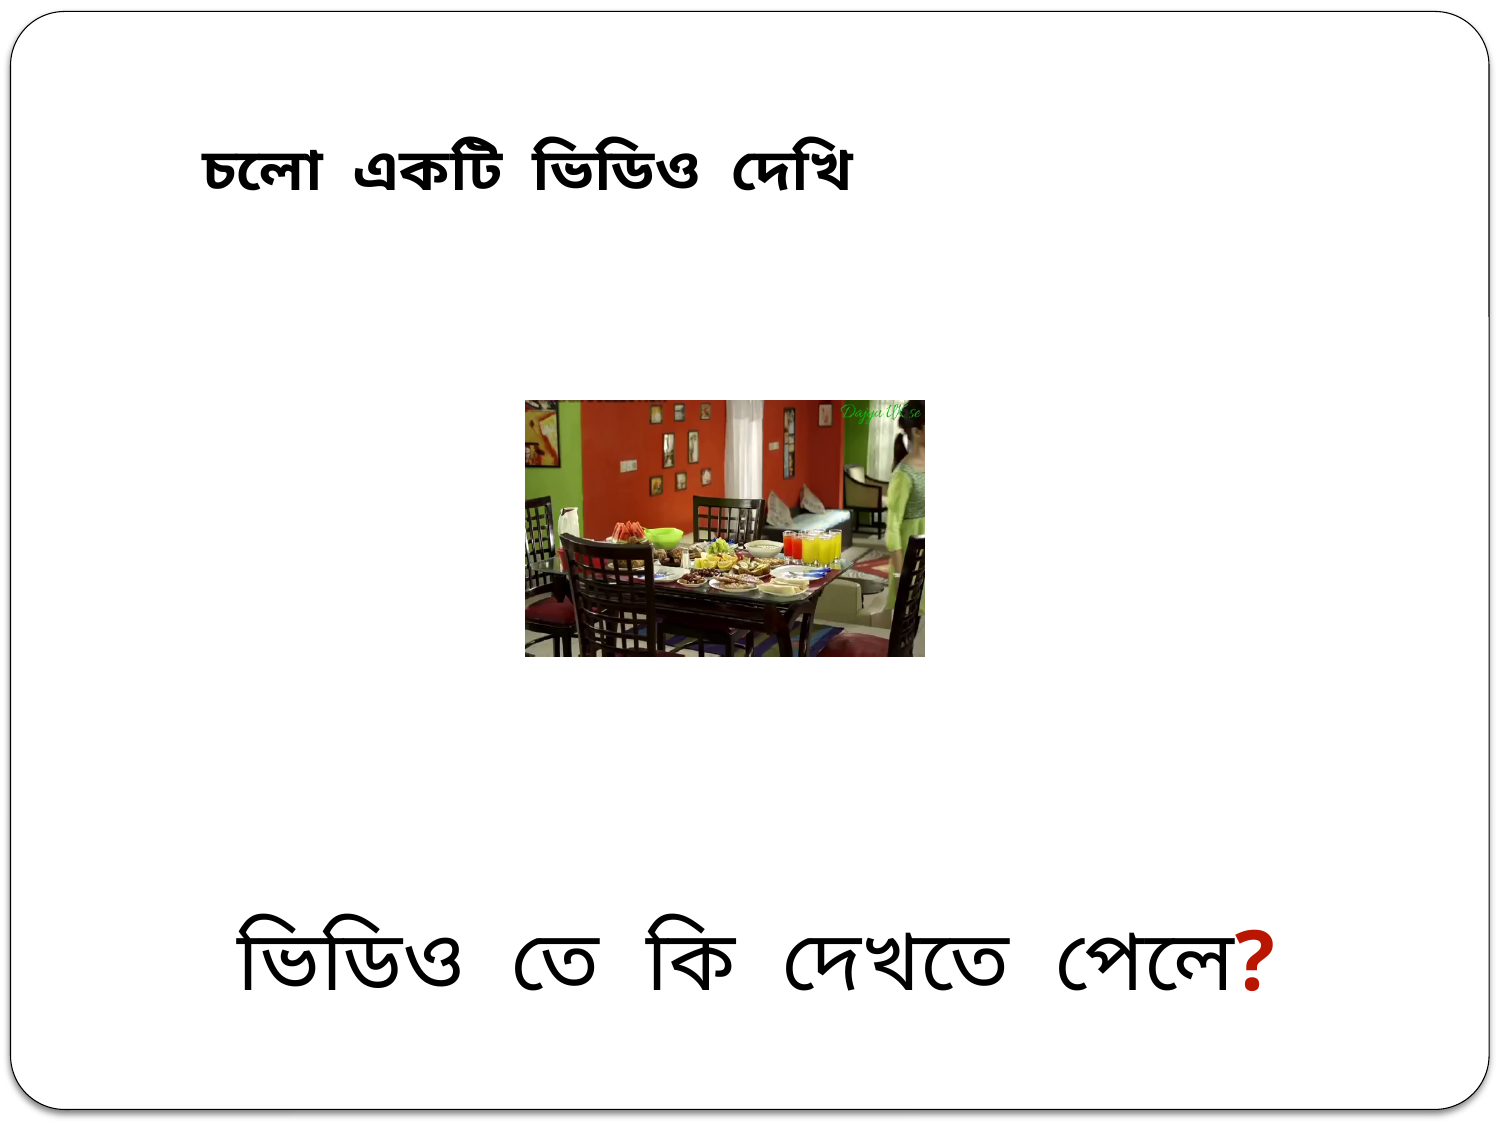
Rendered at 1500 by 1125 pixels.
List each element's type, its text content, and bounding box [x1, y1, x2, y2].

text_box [524, 399, 926, 658]
text_box চলো একটি ভিডিও দেখি [187, 125, 1338, 210]
text_box ভিডিও তে কি দেখতে পেলে? [222, 900, 1291, 1015]
